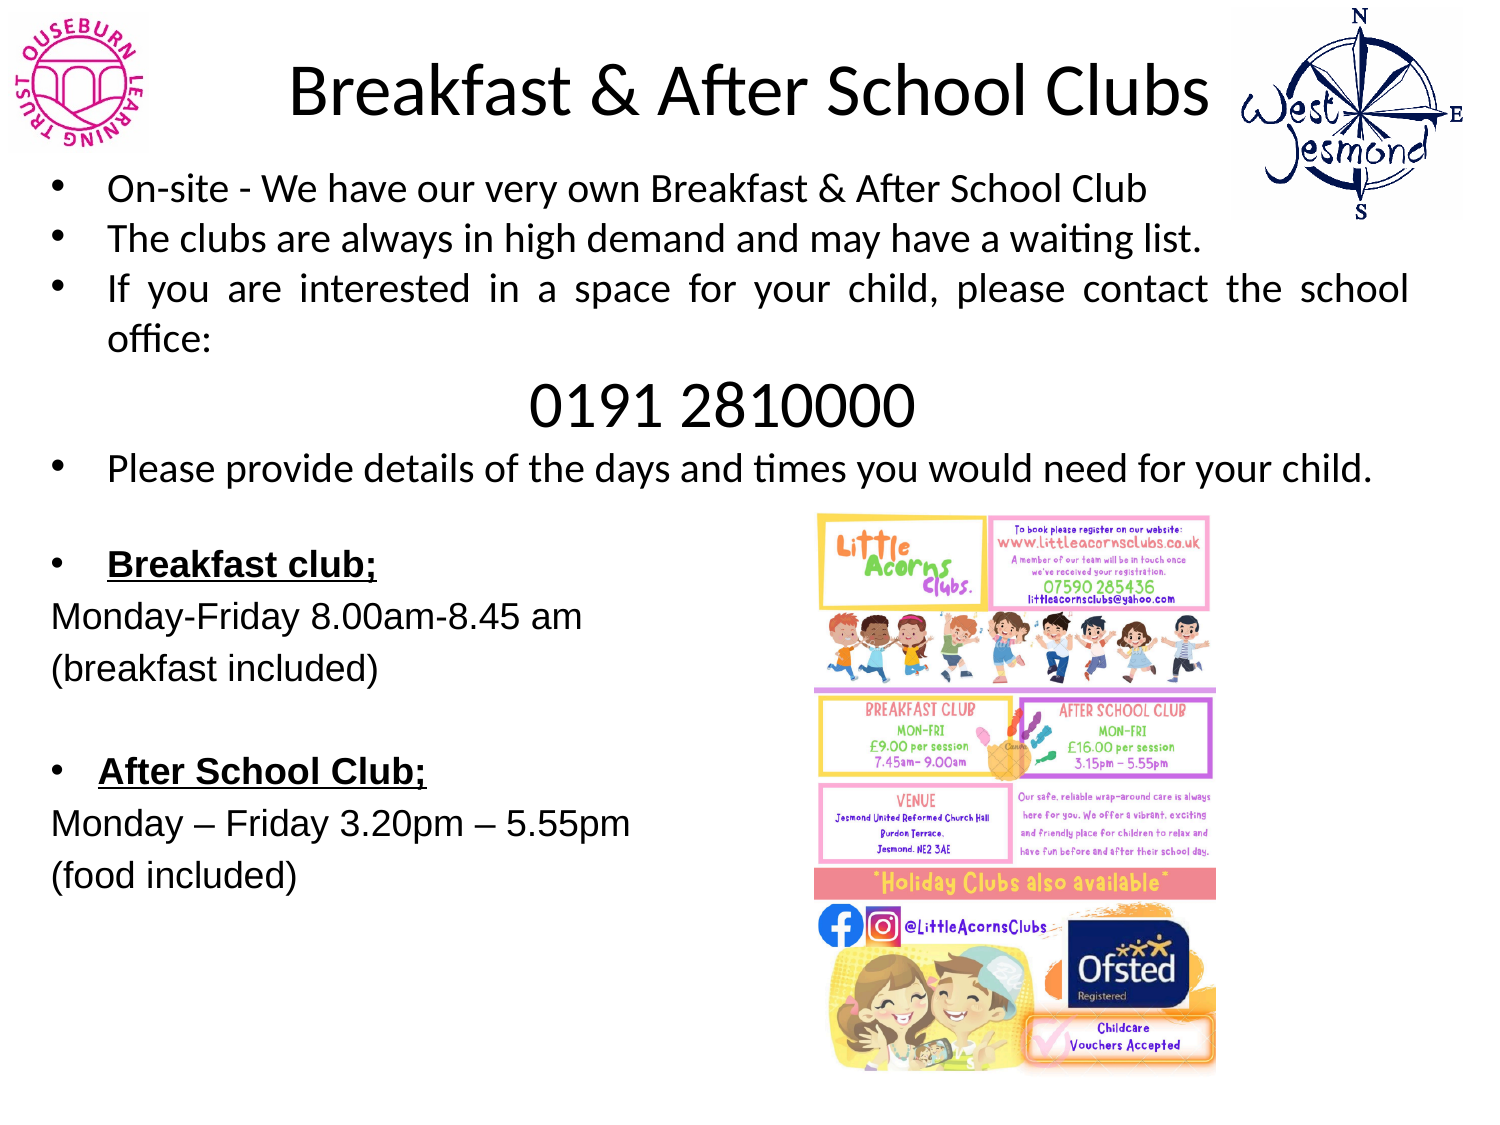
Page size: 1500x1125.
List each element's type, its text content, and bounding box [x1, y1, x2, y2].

picture [1230, 7, 1464, 221]
picture [794, 512, 1234, 1081]
text_box On-site - We have our very own Breakfast & After School Club The clubs are always in high demand and may have a waiting list. If you are interested in a space for your child, please contact the school office: 0191 2810000 Please provide details of the days and times you would need for your child. Breakfast club; Monday-Friday 8.00am-8.45 am (breakfast included) After School Club; Monday – Friday 3.20pm – 5.55pm (food included) [35, 152, 1425, 904]
picture [8, 12, 150, 154]
title Breakfast & After School Clubs [154, 45, 1225, 126]
